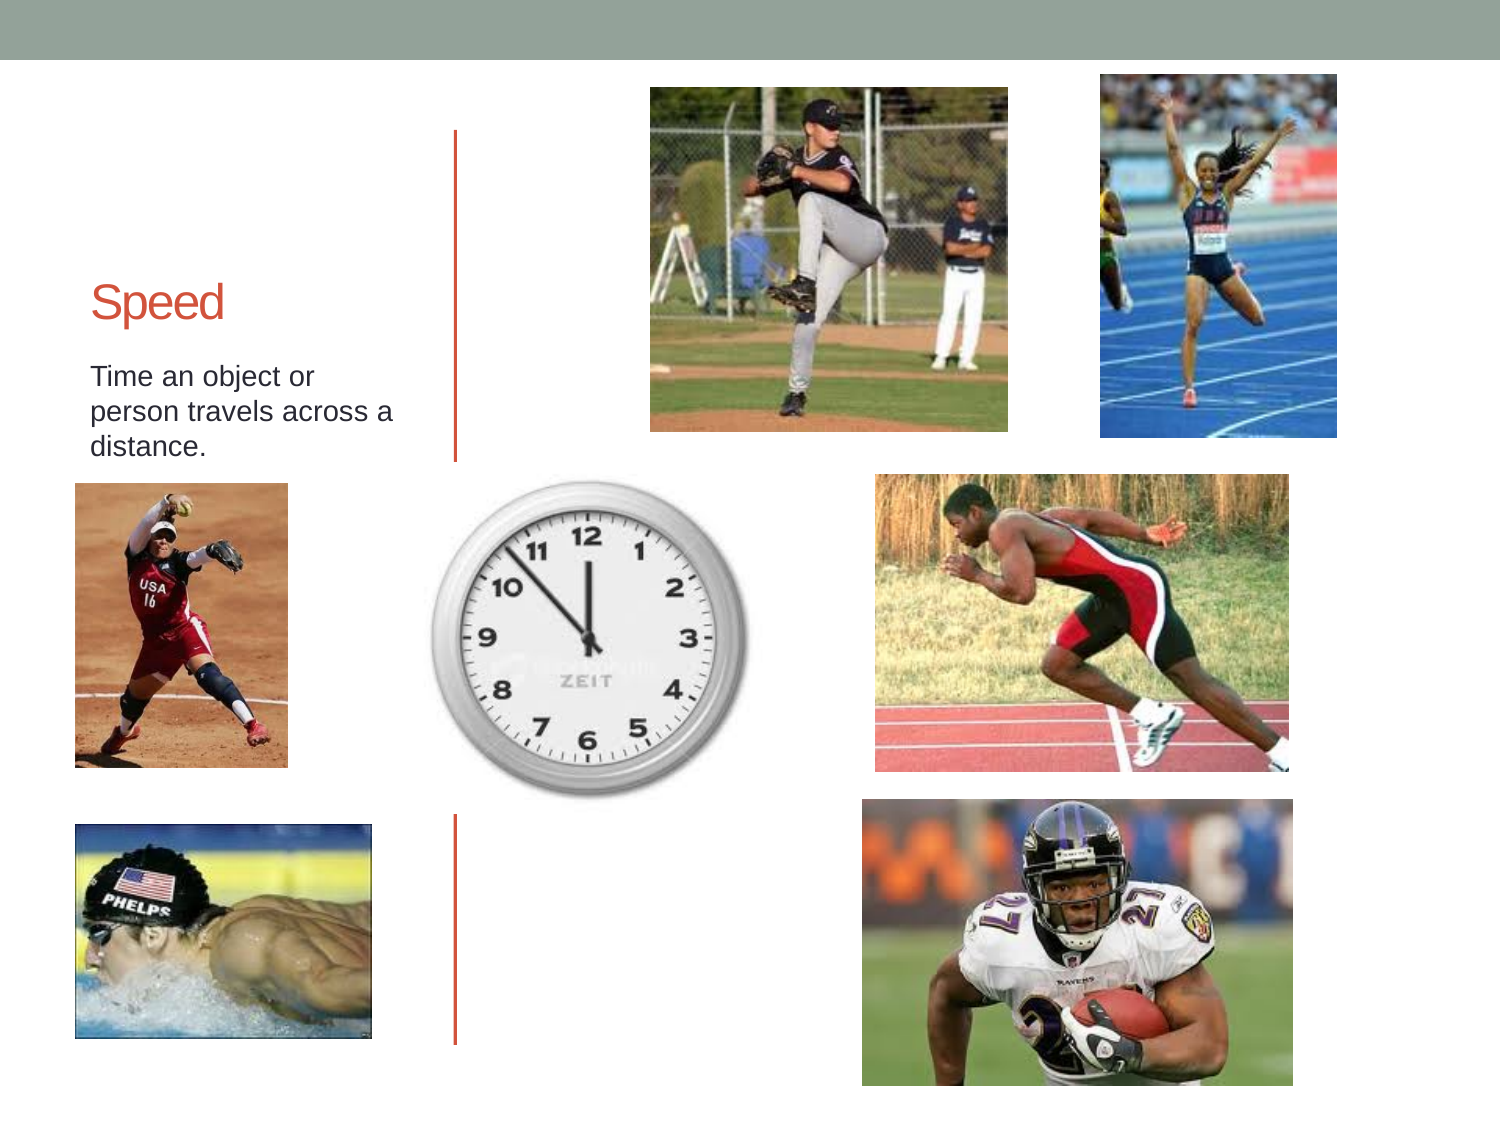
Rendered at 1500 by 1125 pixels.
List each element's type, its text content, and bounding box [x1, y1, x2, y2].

picture [74, 824, 373, 1040]
picture [874, 474, 1290, 773]
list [649, 87, 1008, 432]
picture [412, 462, 765, 815]
list Time an object or person travels across a distance. [75, 349, 426, 1046]
picture [74, 483, 288, 768]
picture [862, 799, 1293, 1087]
title Speed [75, 129, 426, 337]
picture [1099, 74, 1337, 438]
